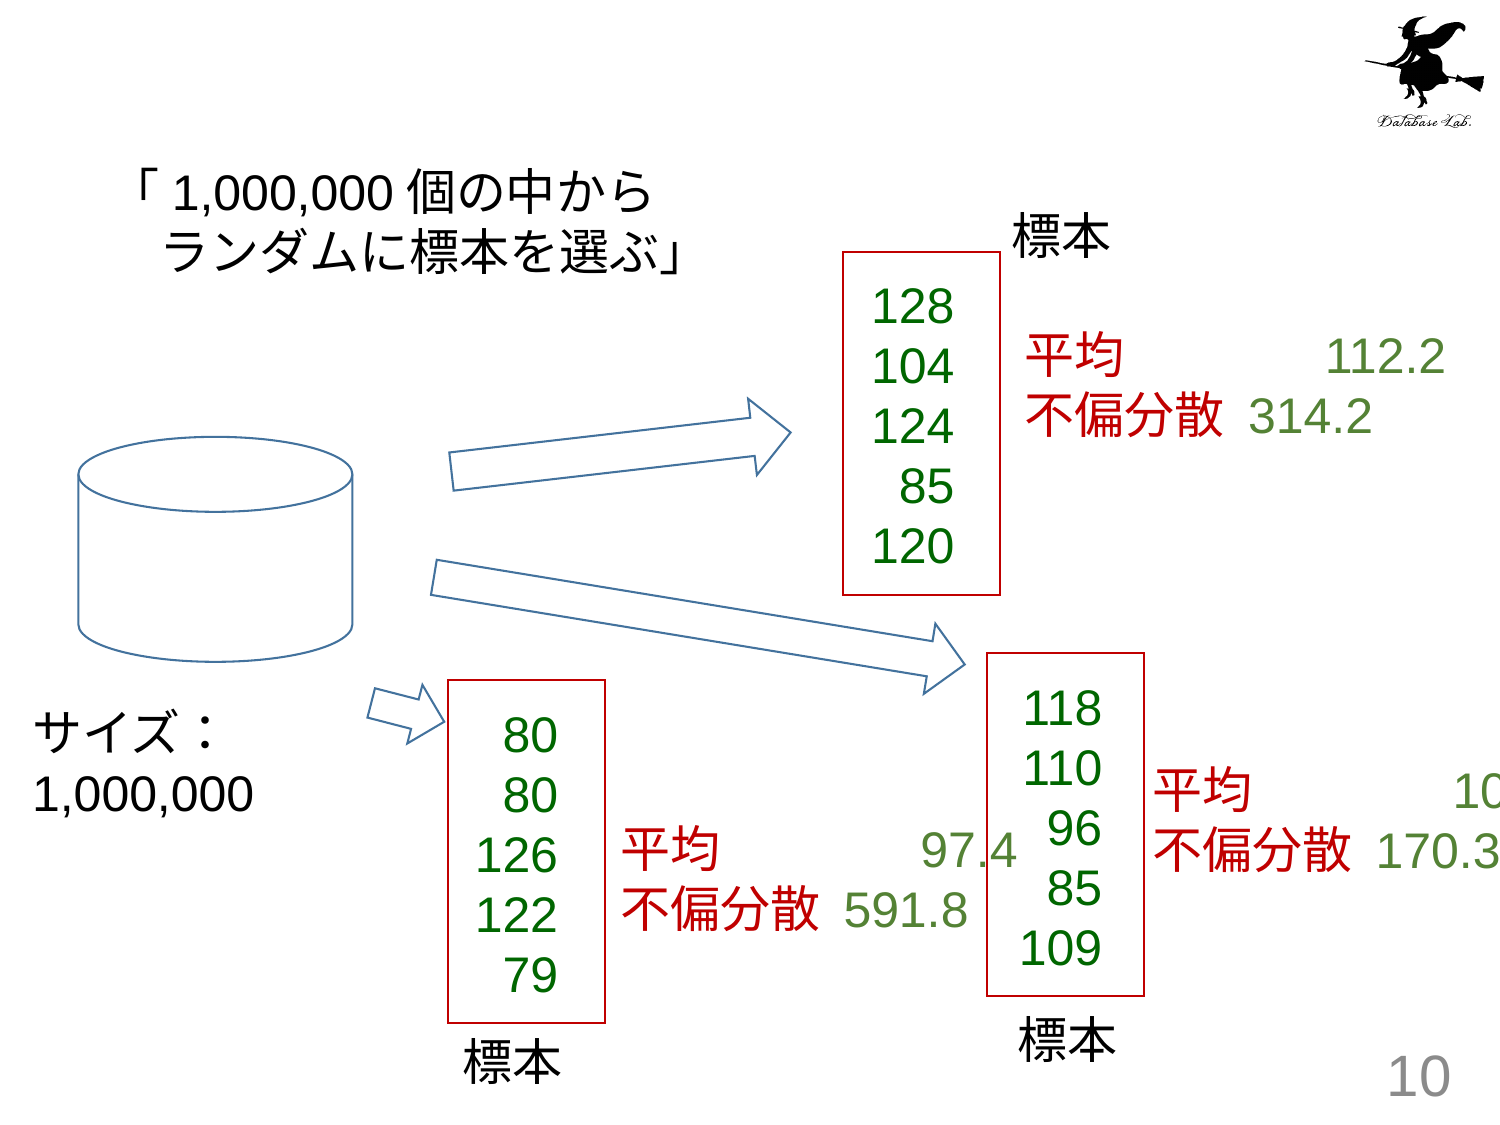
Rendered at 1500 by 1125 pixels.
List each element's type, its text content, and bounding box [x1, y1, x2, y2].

text_box 128 104 124 85 120 [862, 265, 970, 584]
text_box [77, 435, 354, 663]
slide_number 10 [1231, 1042, 1467, 1103]
text_box [366, 682, 446, 746]
text_box [842, 251, 1001, 596]
text_box 平均 112.2 不偏分散 314.2 [1010, 315, 1500, 468]
text_box 標本 [448, 1023, 677, 1125]
picture [1362, 14, 1486, 130]
text_box 80 80 126 122 79 [466, 695, 573, 1014]
text_box [429, 558, 967, 697]
text_box [447, 679, 606, 1024]
text_box 「1,000,000個の中から ランダムに標本を選ぶ」 [95, 153, 778, 305]
text_box [448, 396, 793, 492]
text_box 標本 [1002, 1001, 1231, 1108]
text_box サイズ： 1,000,000 [17, 693, 353, 800]
text_box 平均 103.6 不偏分散 170.3 [1137, 751, 1500, 903]
text_box 標本 [996, 197, 1225, 304]
text_box 118 110 96 85 109 [1010, 667, 1117, 986]
text_box 平均 97.4 不偏分散 591.8 [605, 810, 1095, 962]
text_box [986, 652, 1145, 997]
